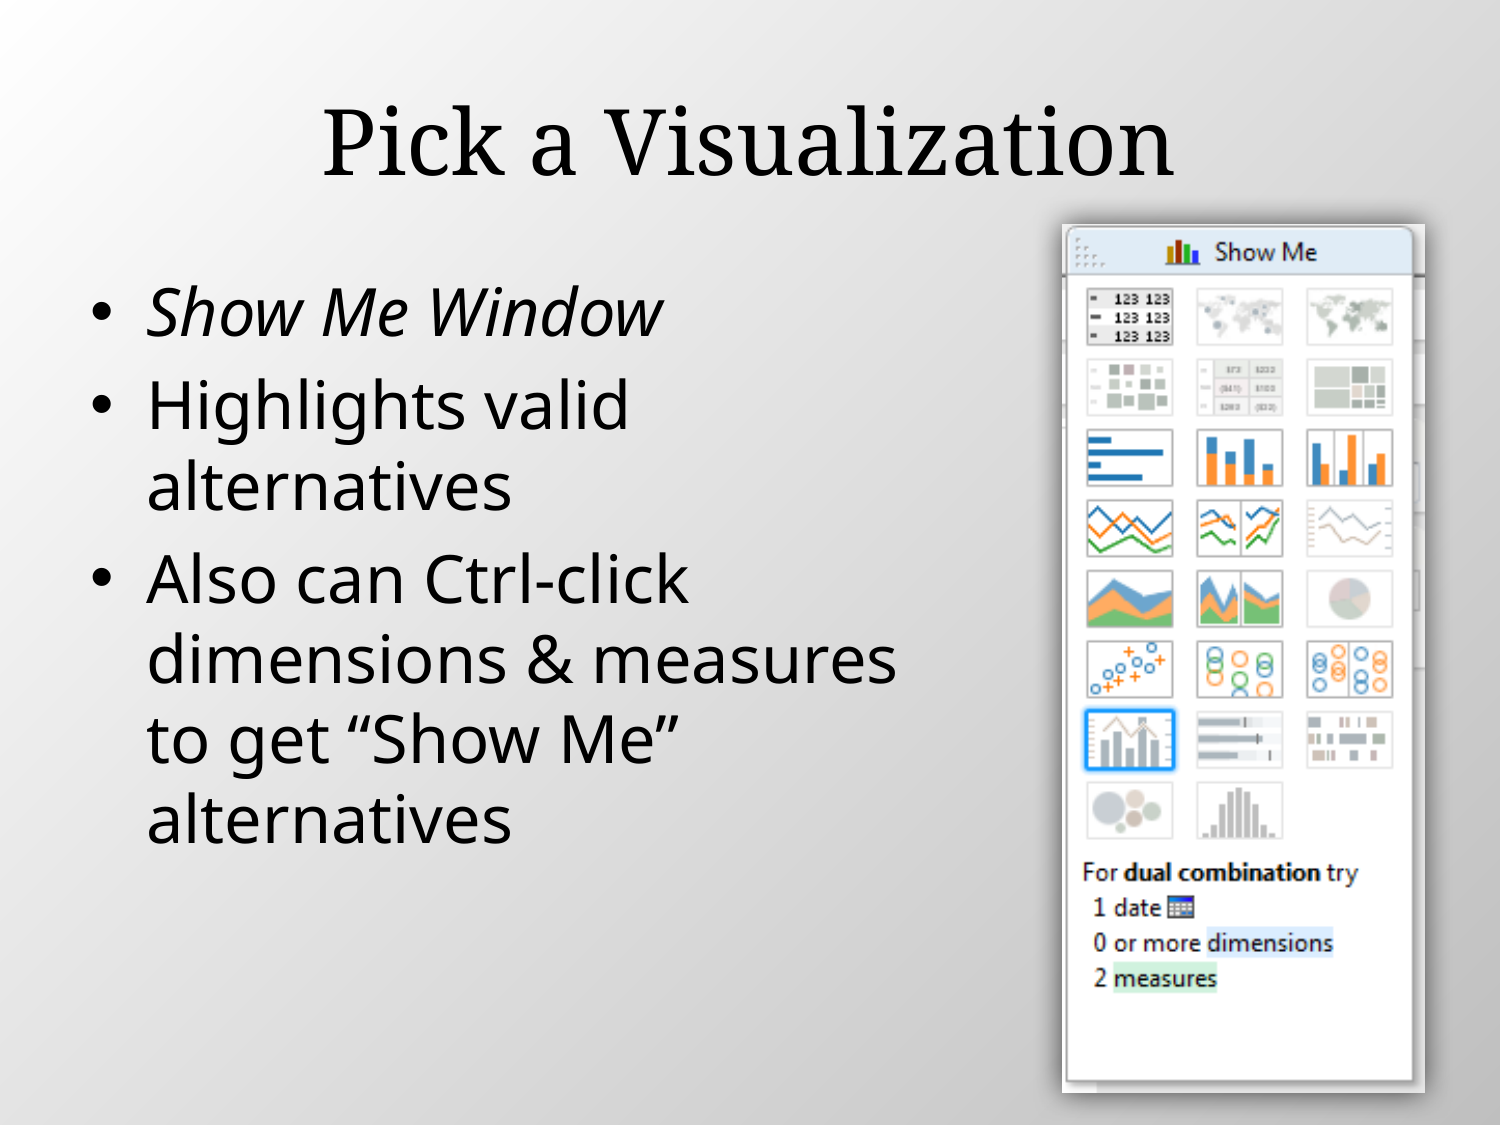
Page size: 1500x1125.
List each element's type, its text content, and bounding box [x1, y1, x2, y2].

list Show Me Window Highlights valid alternatives Also can Ctrl-click dimensions & measures to get “Show Me” alternatives [75, 262, 988, 1005]
title Pick a Visualization [75, 45, 1425, 233]
picture [1062, 224, 1426, 1094]
